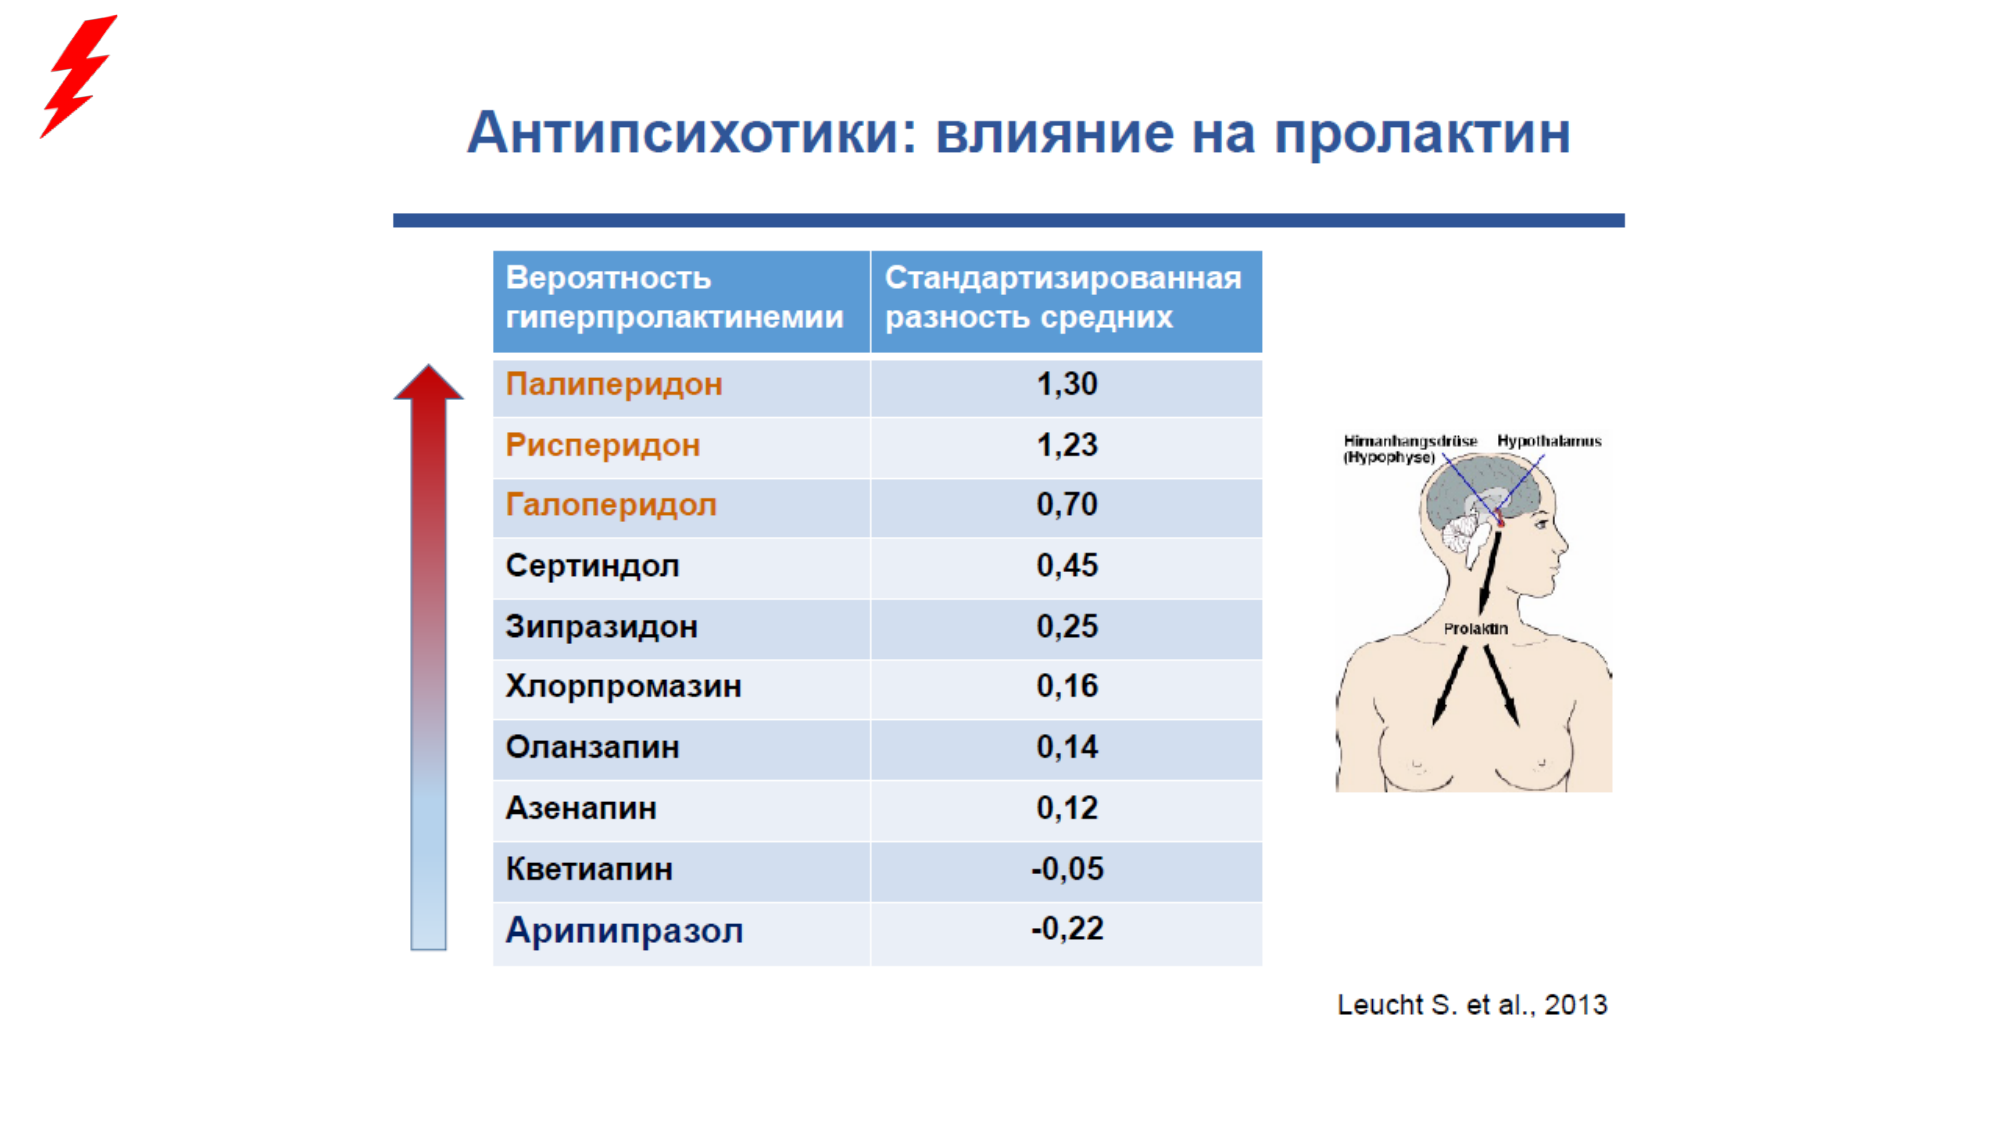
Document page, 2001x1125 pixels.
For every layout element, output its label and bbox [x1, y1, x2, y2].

picture [22, 15, 134, 138]
picture [356, 65, 1644, 1032]
